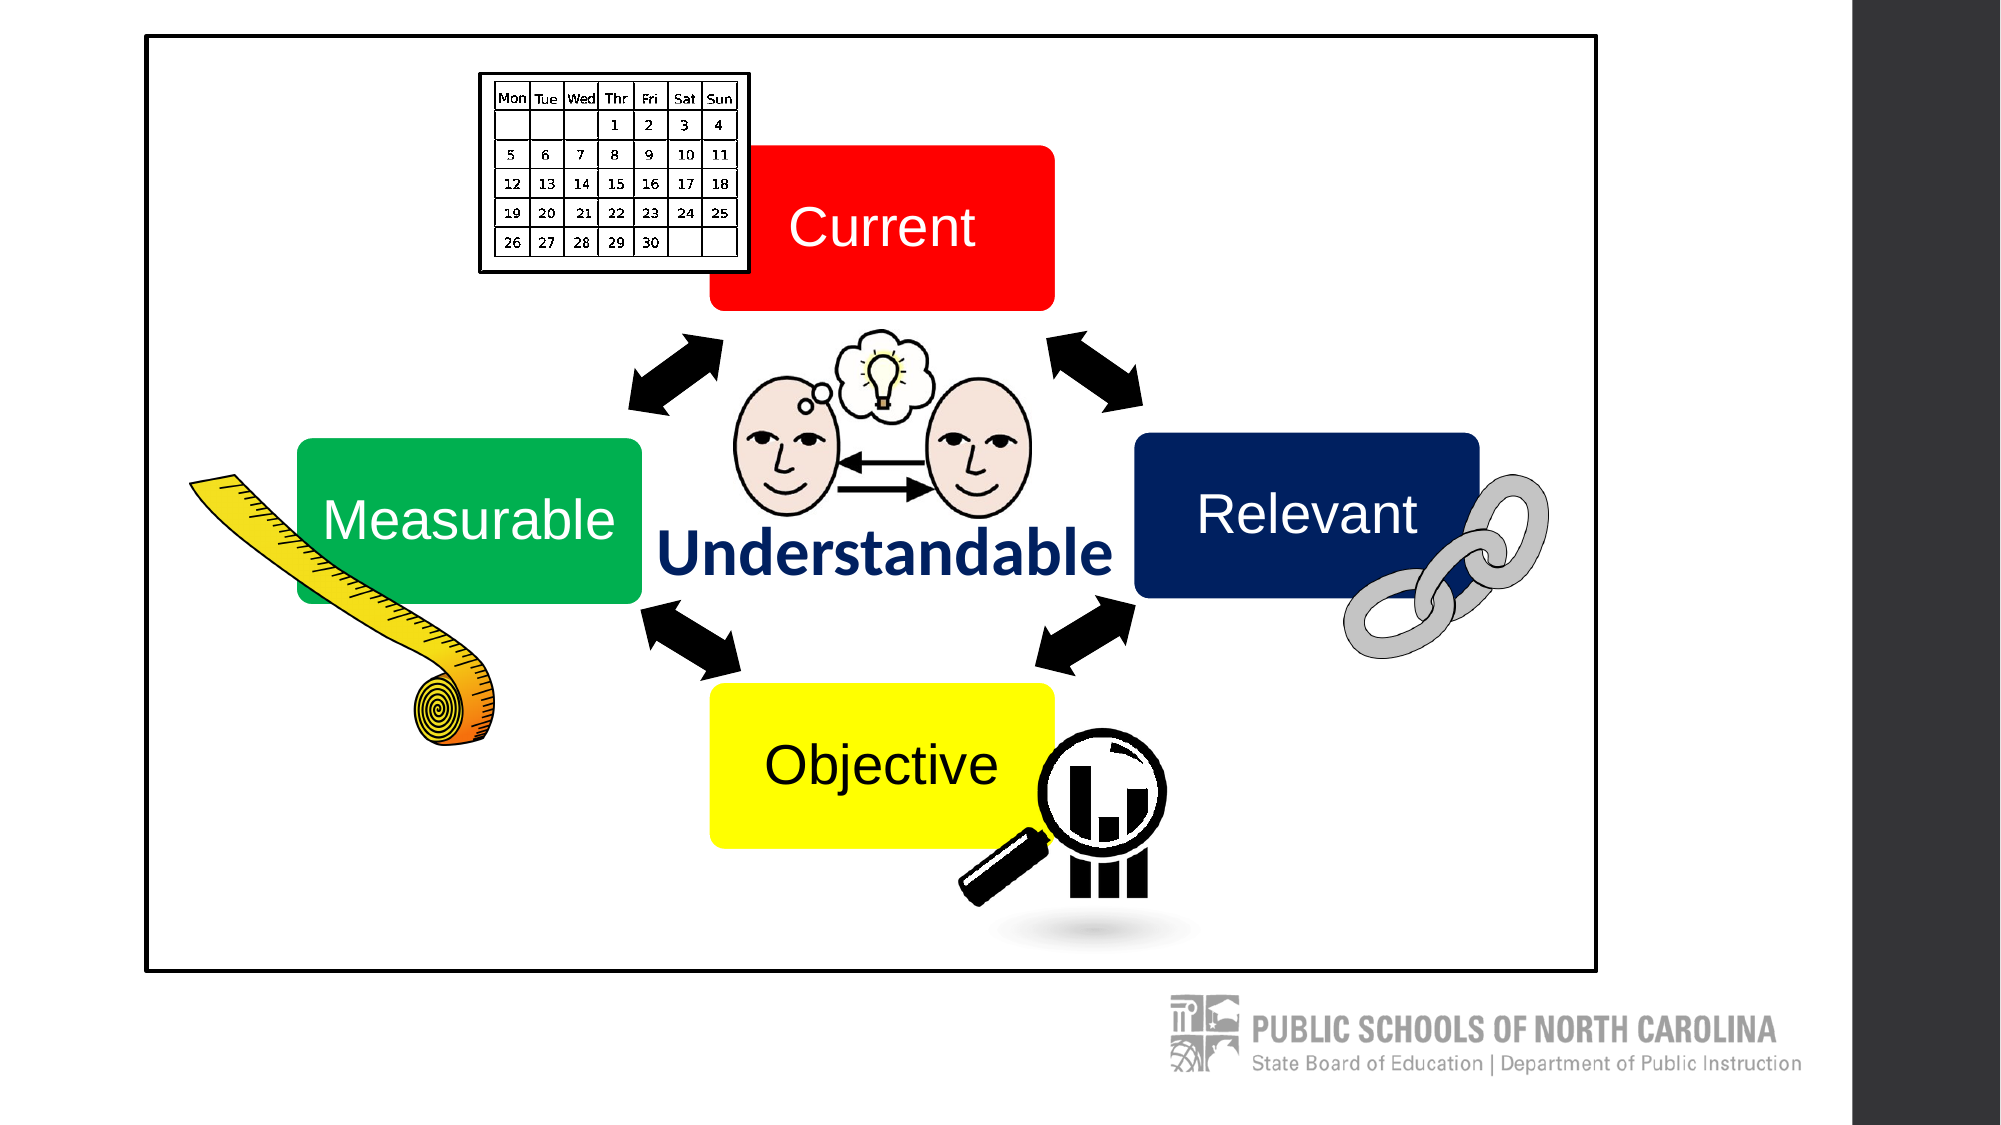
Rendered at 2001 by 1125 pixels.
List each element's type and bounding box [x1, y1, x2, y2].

text_box [188, 74, 1549, 977]
picture [1163, 985, 1815, 1078]
text_box [146, 35, 1597, 972]
